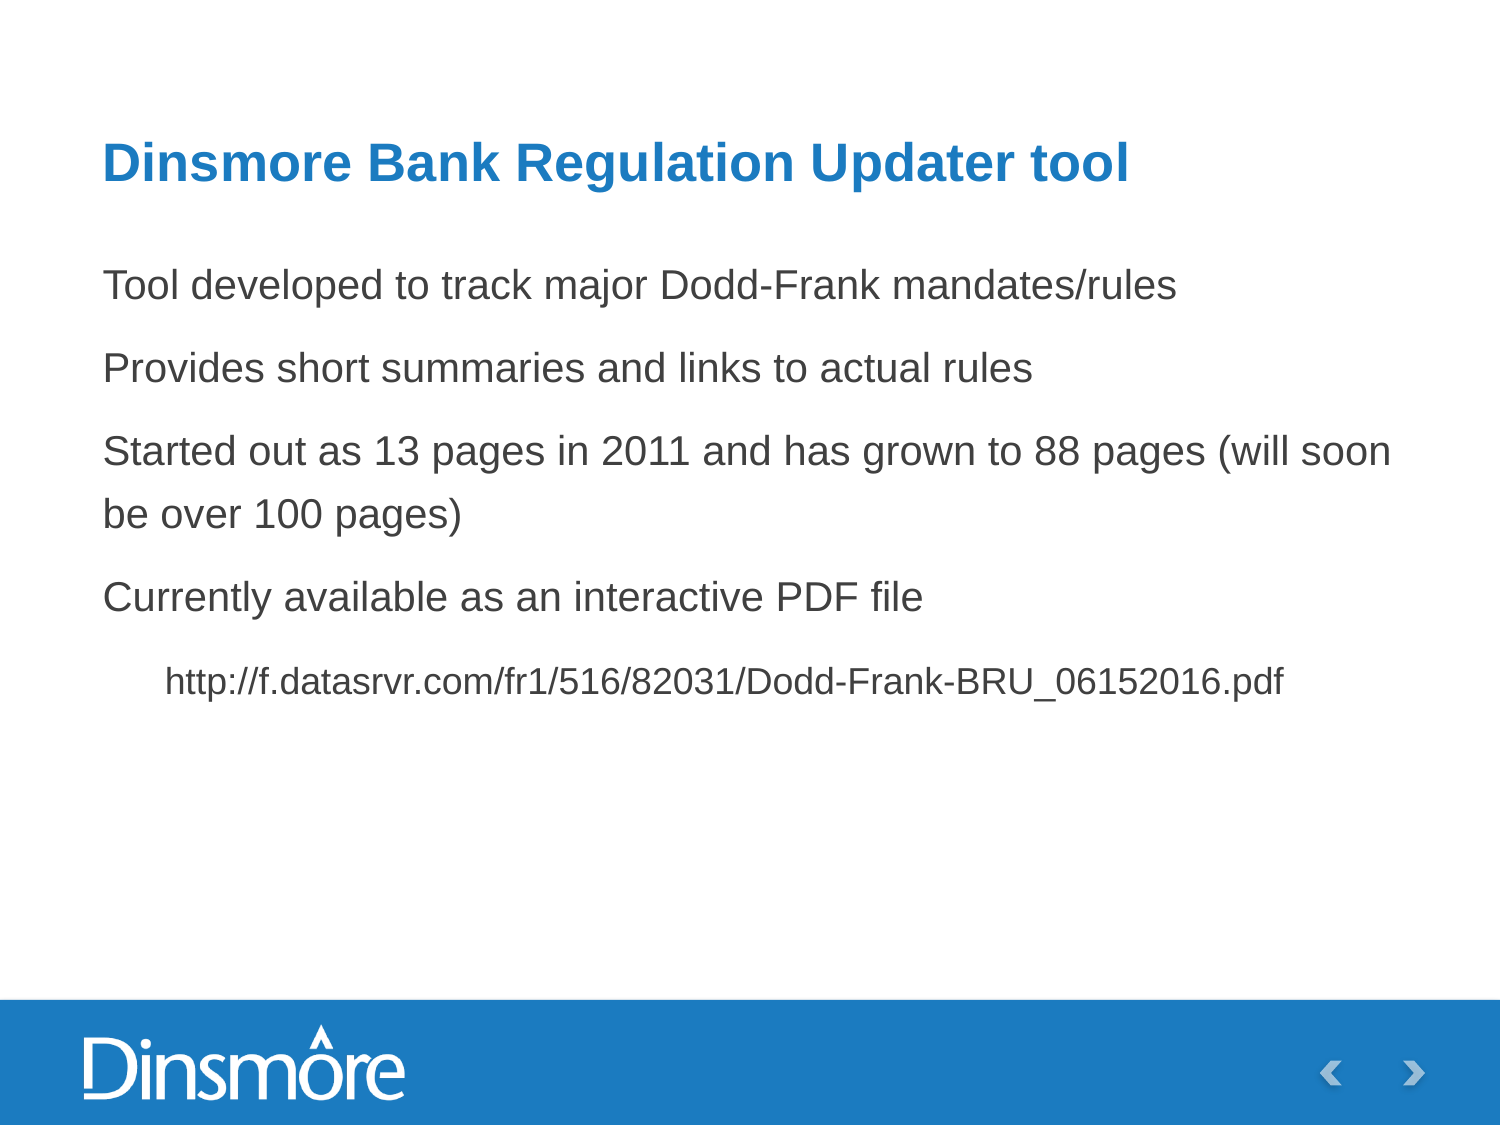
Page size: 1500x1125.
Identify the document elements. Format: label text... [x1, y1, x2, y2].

text_box http://f.datasrvr.com/fr1/516/82031/Dodd-Frank-BRU_06152016.pdf [149, 649, 1500, 710]
list Tool developed to track major Dodd-Frank mandates/rules Provides short summaries and links to actual rules Started out as 13 pages in 2011 and has grown to 88 pages (will soon be over 100 pages) Currently available as an interactive PDF file [87, 237, 1438, 675]
title Dinsmore Bank Regulation Updater tool [87, 99, 1438, 200]
picture [75, 1011, 413, 1113]
